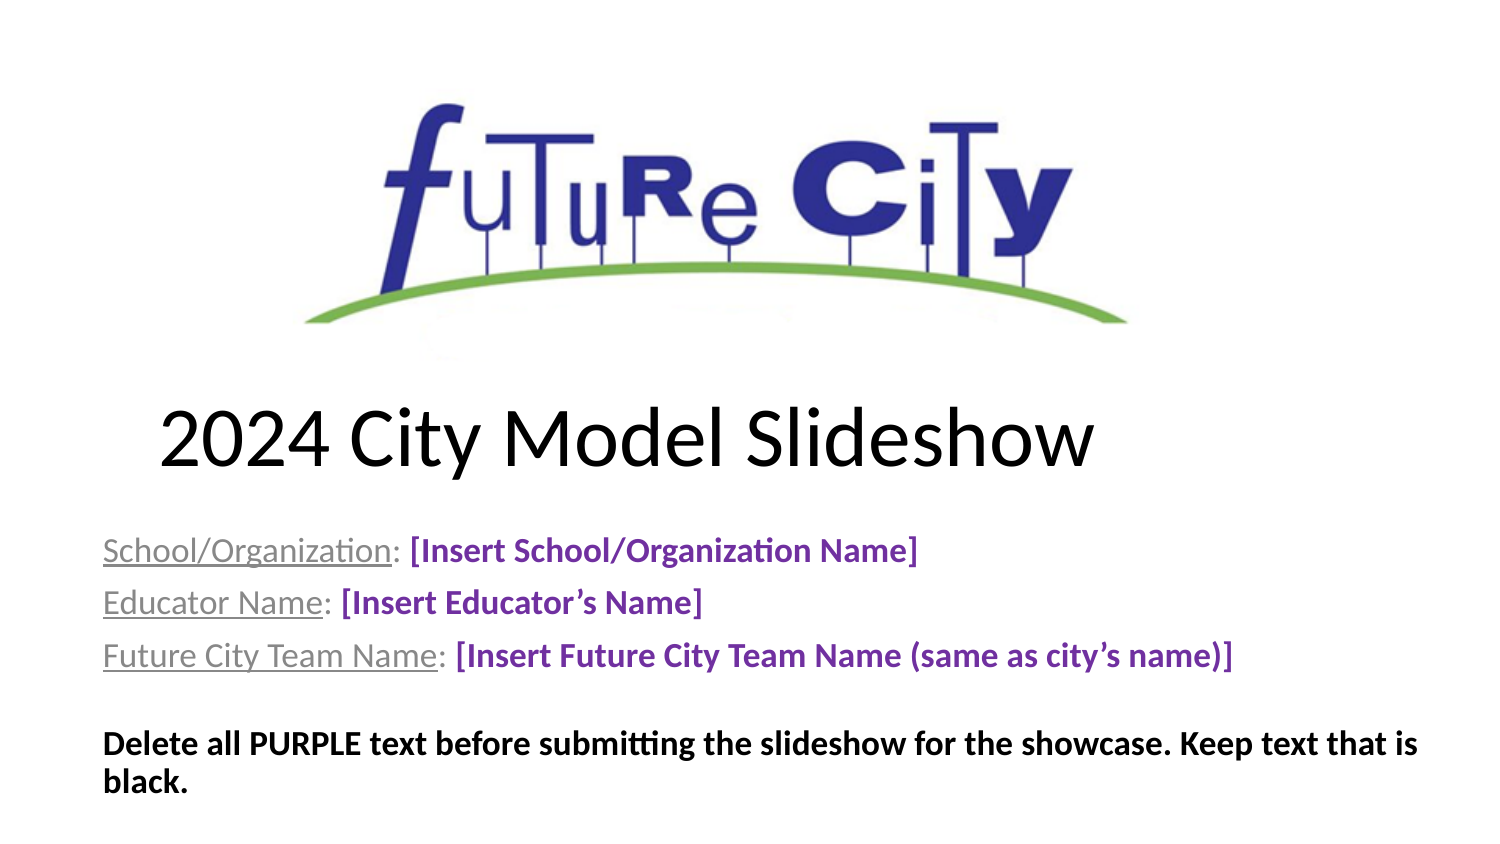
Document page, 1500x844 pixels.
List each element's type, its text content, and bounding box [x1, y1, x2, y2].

picture [240, 51, 1141, 380]
list School/Organization: [Insert School/Organization Name] Educator Name: [Insert Educator’s Name] Future City Team Name: [Insert Future City Team Name (same as city’s name)] Delete all PURPLE text before submitting the slideshow for the showcase. Keep text that is black. [91, 526, 1441, 809]
title 2024 City Model Slideshow [146, 352, 1441, 492]
